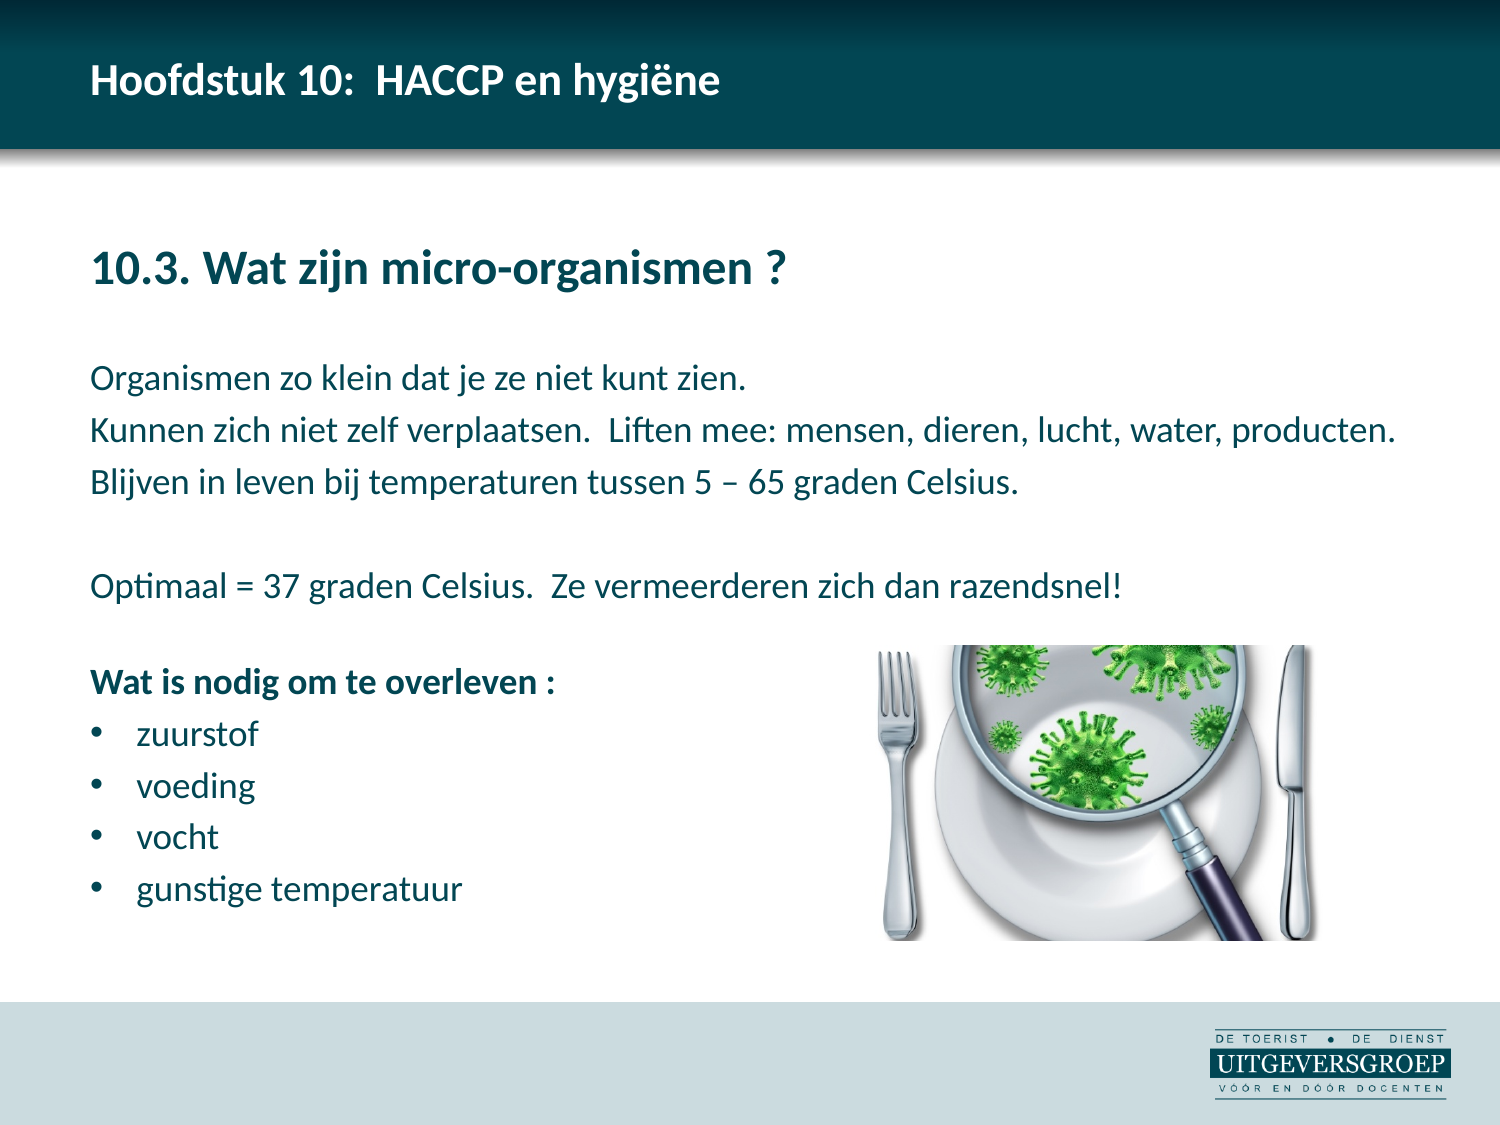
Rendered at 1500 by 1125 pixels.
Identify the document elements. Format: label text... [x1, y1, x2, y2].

title Hoofdstuk 10: HACCP en hygiëne [75, 0, 1425, 172]
picture [1210, 1021, 1451, 1106]
list 10.3. Wat zijn micro-organismen ? Organismen zo klein dat je ze niet kunt zien. Kunnen zich niet zelf verplaatsen. Liften mee: mensen, dieren, lucht, water, producten. Blijven in leven bij temperaturen tussen 5 – 65 graden Celsius. Optimaal = 37 graden Celsius. Ze vermeerderen zich dan razendsnel! Wat is nodig om te overleven : zuurstof voeding vocht gunstige temperatuur [75, 221, 1425, 965]
picture [820, 644, 1400, 941]
